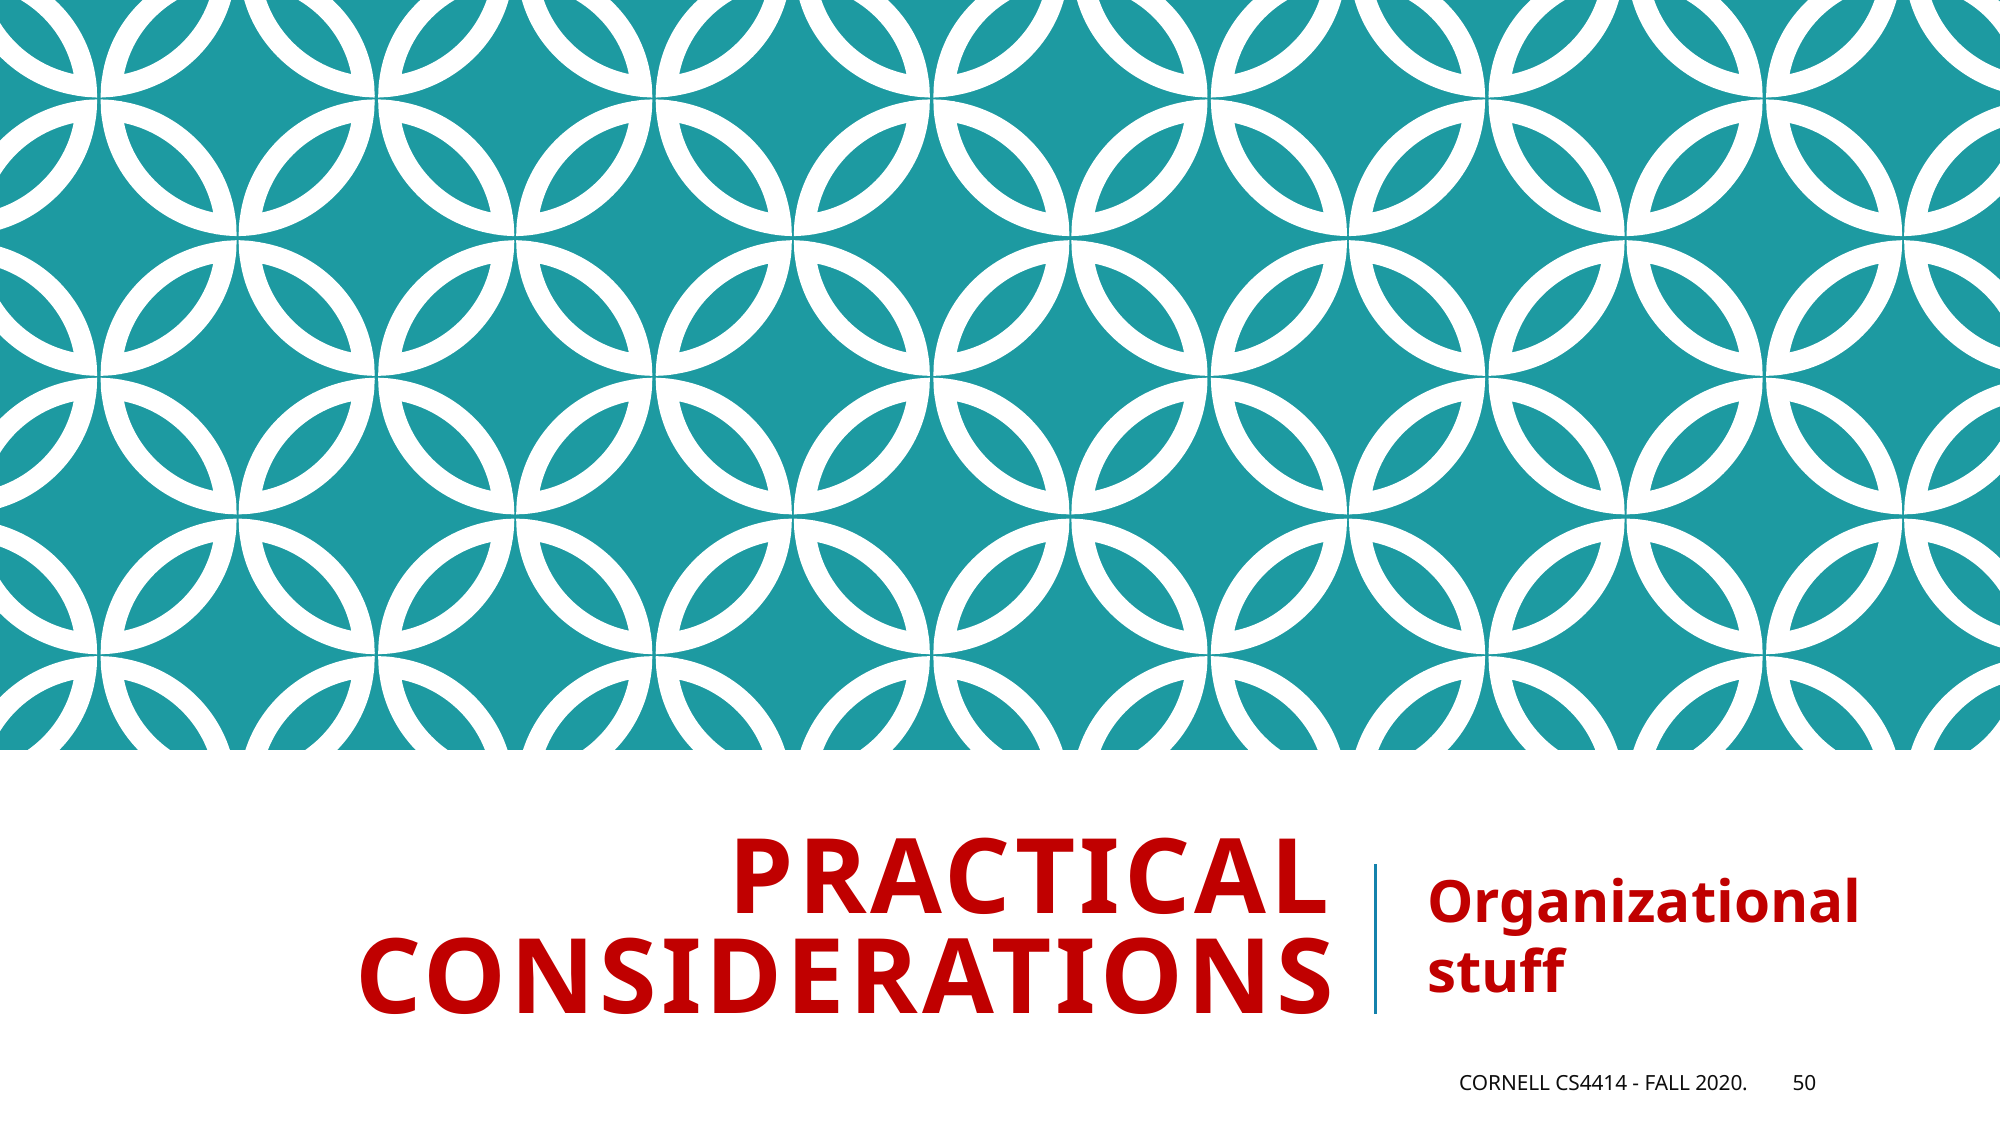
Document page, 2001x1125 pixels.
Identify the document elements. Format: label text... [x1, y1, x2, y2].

list Organizational stuff [1412, 813, 1938, 1054]
footer Cornell CS4414 - Fall 2020. [794, 1061, 1763, 1107]
title Practical Considerations [75, 813, 1350, 1054]
slide_number 50 [1777, 1061, 1938, 1107]
